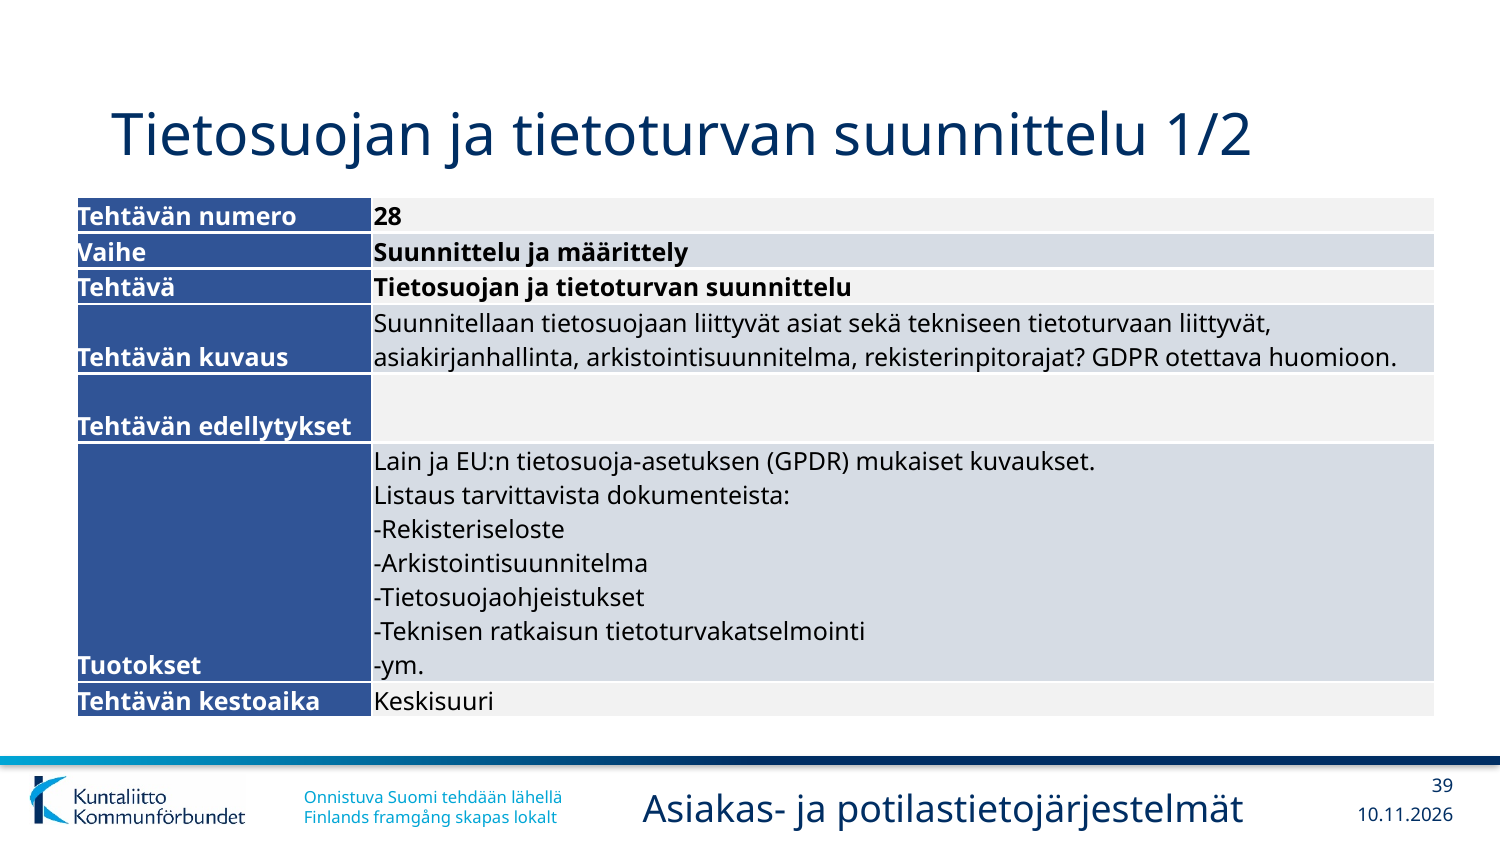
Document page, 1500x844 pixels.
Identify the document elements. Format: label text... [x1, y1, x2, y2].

table_cell Tehtävän edellytykset [78, 375, 371, 441]
table_header Tehtävän numero [78, 198, 371, 231]
table_cell [373, 375, 1434, 441]
text_box Asiakas- ja potilastietojärjestelmät [627, 778, 1260, 838]
table_cell Tuotokset [78, 444, 371, 681]
table_cell Lain ja EU:n tietosuoja-asetuksen (GPDR) mukaiset kuvaukset. Listaus tarvittavista dokumenteista: -Rekisteriseloste -Arkistointisuunnitelma -Tietosuojaohjeistukset -Teknisen ratkaisun tietoturvakatselmointi -ym. [373, 444, 1434, 681]
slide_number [1305, 798, 1454, 832]
table_cell Tehtävä [78, 270, 371, 303]
table_cell Vaihe [78, 234, 371, 267]
table_cell Suunnittelu ja määrittely [373, 234, 1434, 267]
table_cell Tehtävän kuvaus [78, 305, 371, 372]
table_cell Tietosuojan ja tietoturvan suunnittelu [373, 270, 1434, 303]
table_header 28 [373, 198, 1434, 231]
picture [29, 773, 246, 825]
table_cell Tehtävän kestoaika [78, 683, 371, 716]
slide_number 39 [1389, 770, 1454, 803]
table_cell Keskisuuri [373, 683, 1434, 716]
title Tietosuojan ja tietoturvan suunnittelu 1/2 [111, 33, 1388, 175]
table_cell Suunnitellaan tietosuojaan liittyvät asiat sekä tekniseen tietoturvaan liittyvät, asiakirjanhallinta, arkistointisuunnitelma, rekisterinpitorajat? GDPR otettava huomioon. [373, 305, 1434, 372]
